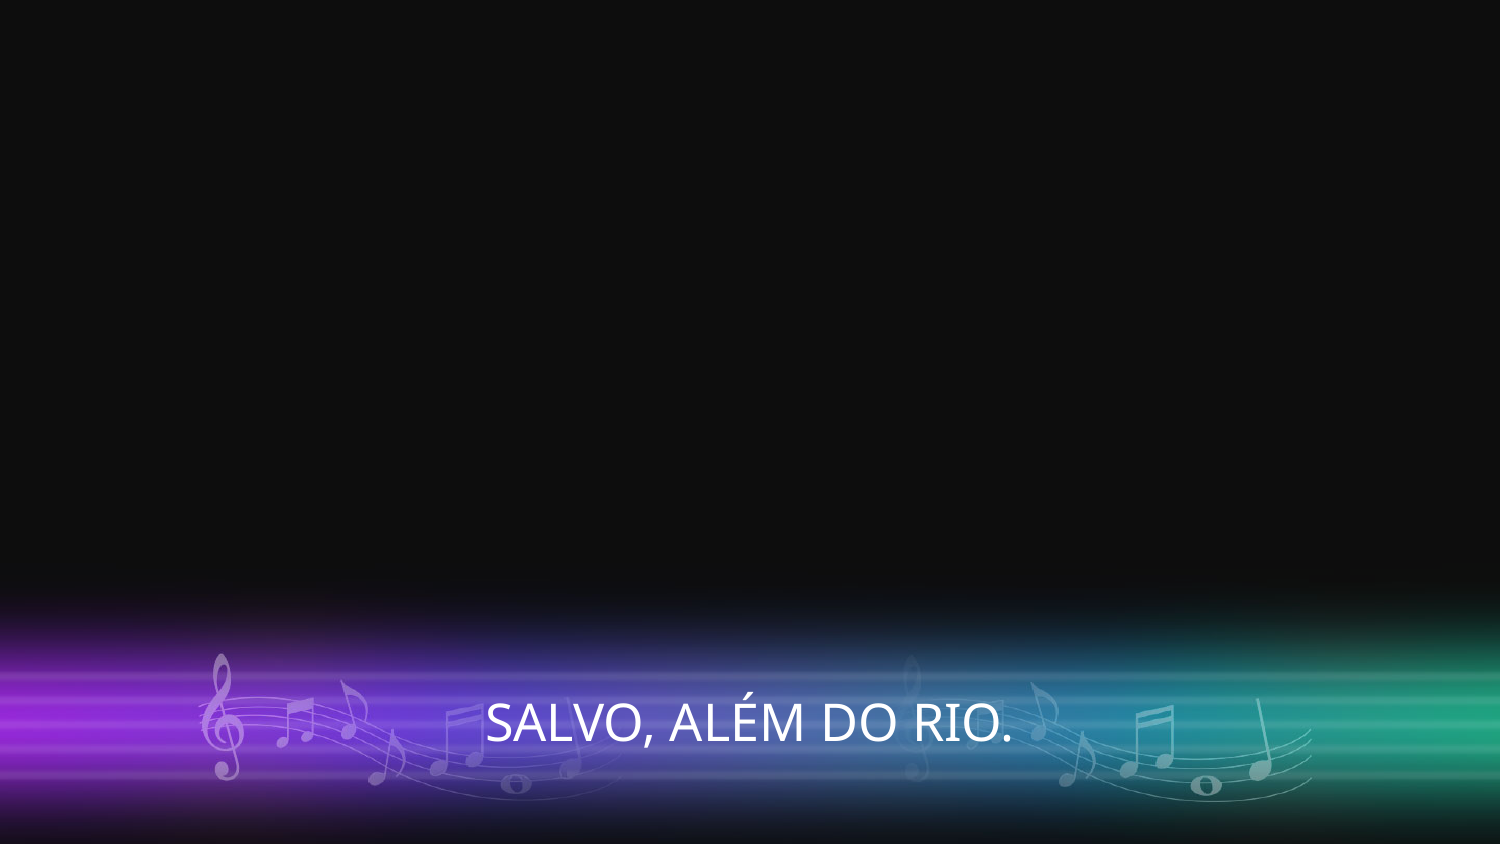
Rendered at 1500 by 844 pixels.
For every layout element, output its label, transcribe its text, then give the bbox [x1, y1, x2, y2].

picture [0, 0, 1500, 844]
text_box SALVO, ALÉM DO RIO. [374, 682, 1125, 760]
